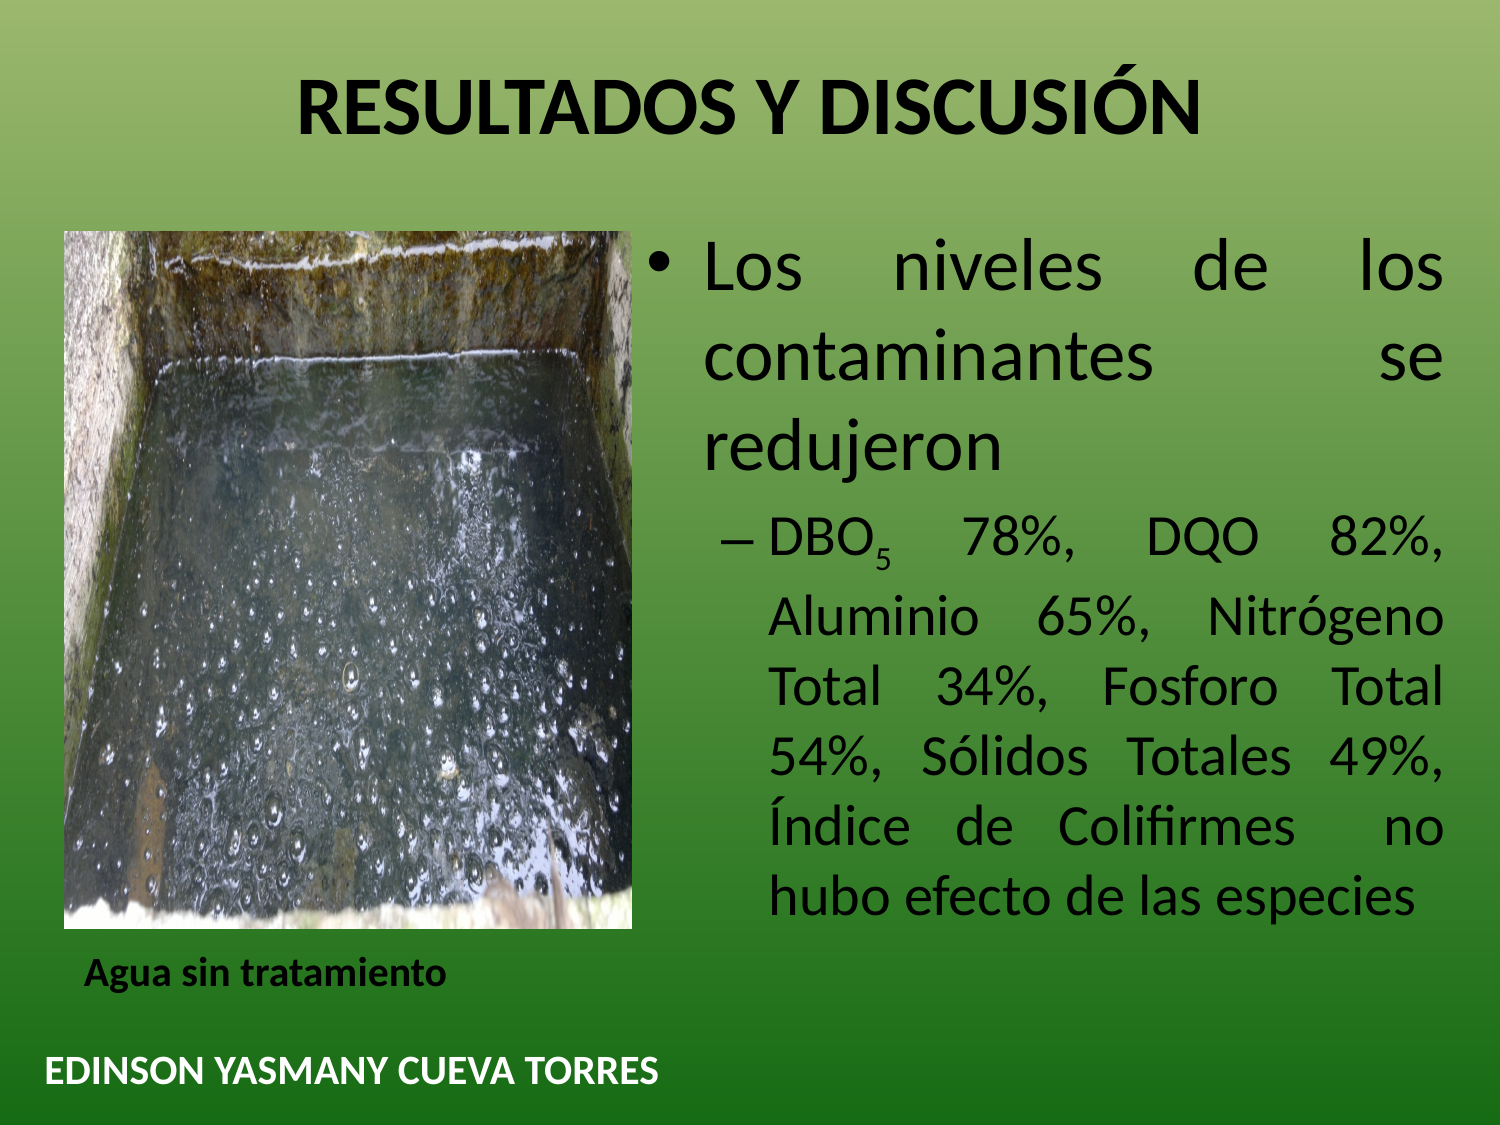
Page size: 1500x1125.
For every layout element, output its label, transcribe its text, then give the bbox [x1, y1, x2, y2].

text_box Agua sin tratamiento [0, 905, 573, 1035]
title RESULTADOS Y DISCUSIÓN [75, 7, 1425, 195]
picture [64, 231, 633, 929]
text_box EDINSON YASMANY CUEVA TORRES [29, 1034, 762, 1125]
list Los niveles de los contaminantes se redujeron DBO5 78%, DQO 82%, Aluminio 65%, Nitrógeno Total 34%, Fosforo Total 54%, Sólidos Totales 49%, Índice de Colifirmes no hubo efecto de las especies [631, 208, 1461, 951]
